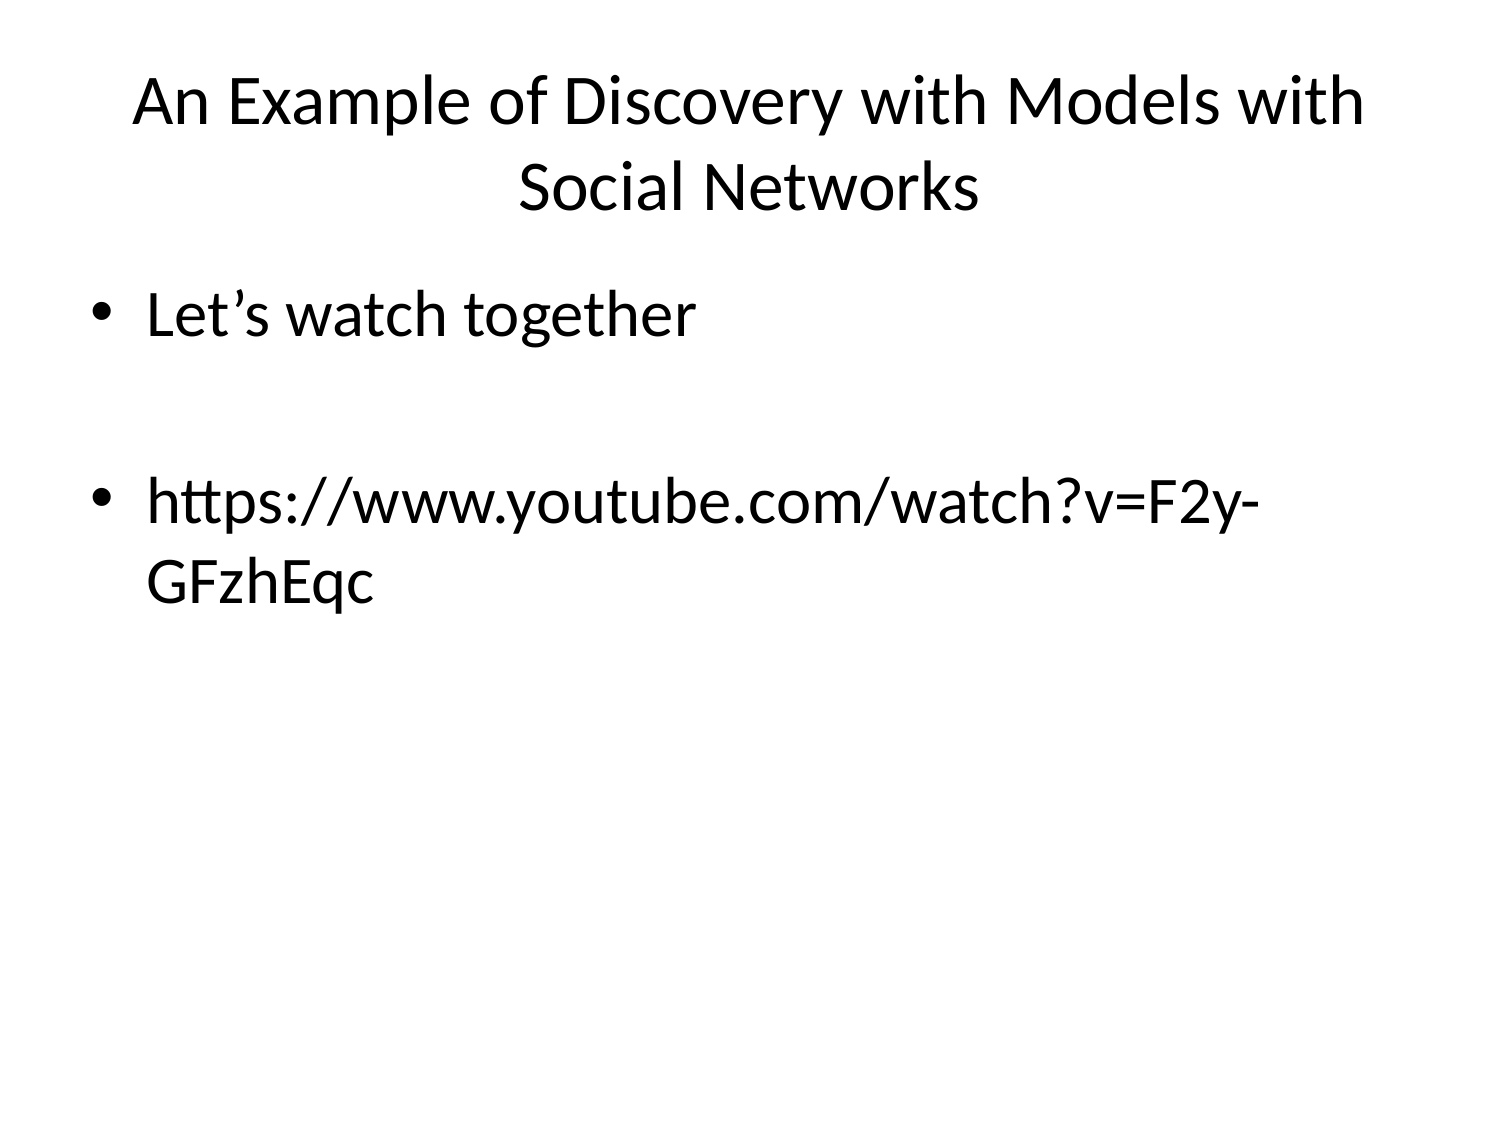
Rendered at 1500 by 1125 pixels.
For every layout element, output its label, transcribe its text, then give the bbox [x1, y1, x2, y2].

title An Example of Discovery with Models with Social Networks [75, 45, 1425, 233]
list Let’s watch together https://www.youtube.com/watch?v=F2y-GFzhEqc [75, 262, 1425, 1005]
